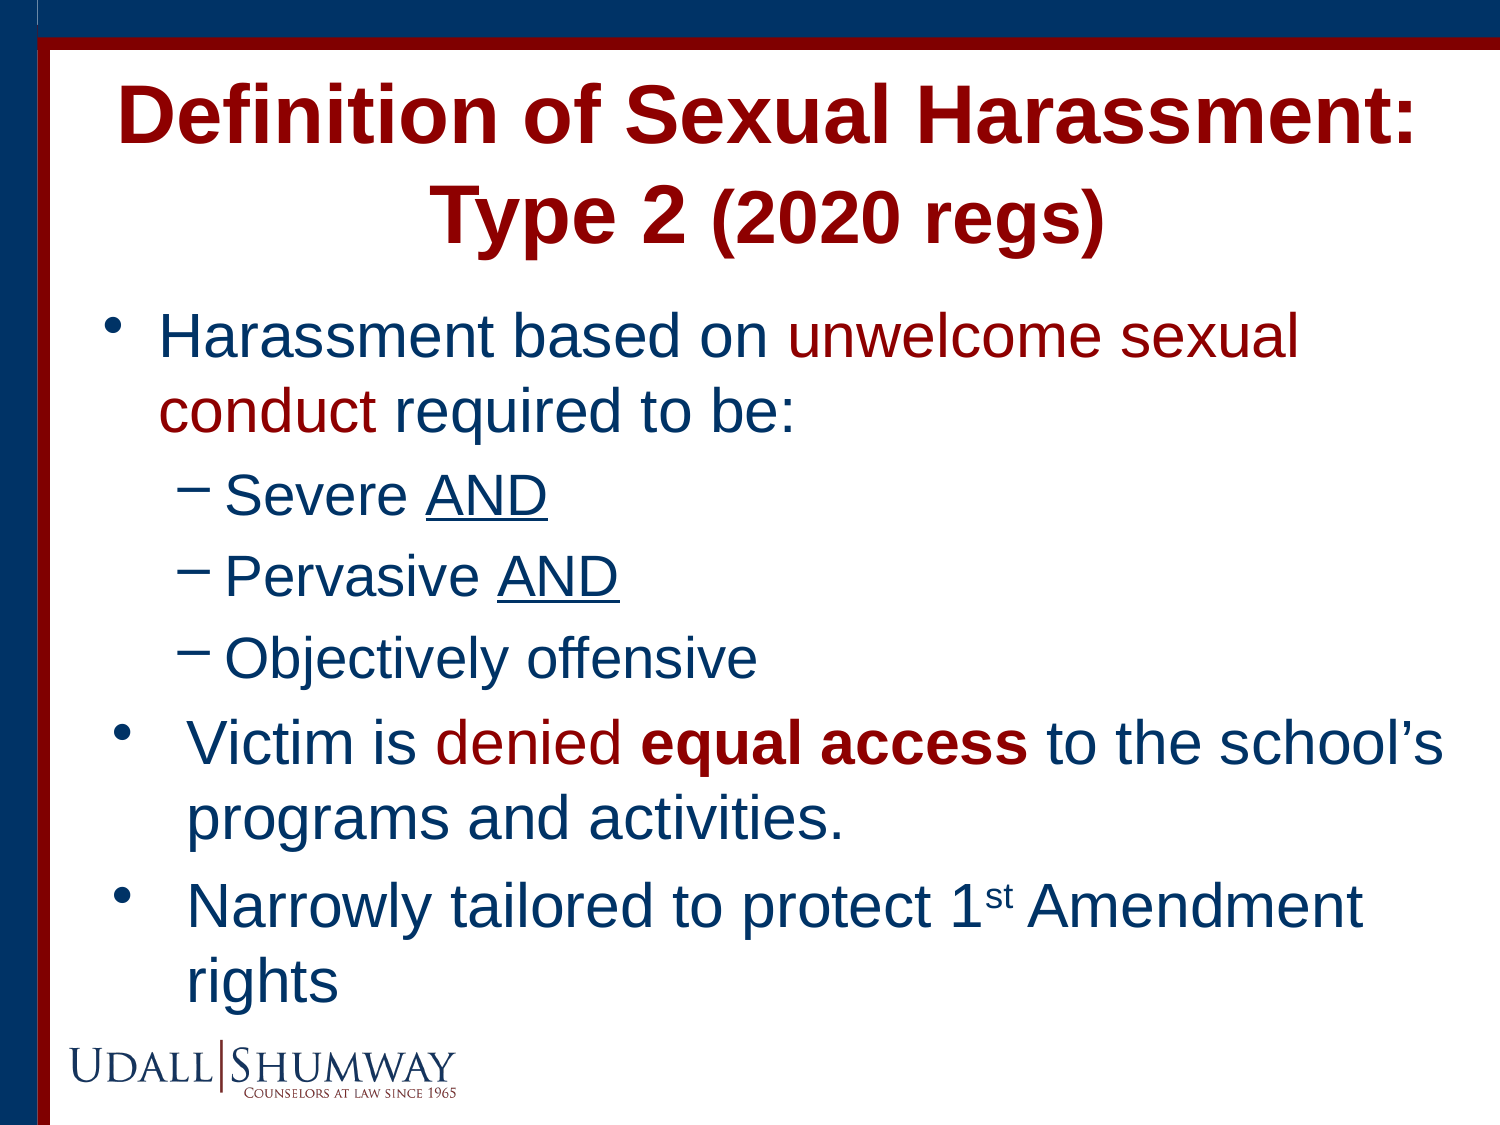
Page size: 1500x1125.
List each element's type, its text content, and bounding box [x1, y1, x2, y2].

picture [62, 1031, 463, 1105]
list Harassment based on unwelcome sexual conduct required to be: Severe AND Pervasive AND Objectively offensive Victim is denied equal access to the school’s programs and activities. Narrowly tailored to protect 1st Amendment rights [87, 287, 1463, 1013]
title Definition of Sexual Harassment: Type 2 (2020 regs) [6, 87, 1500, 233]
